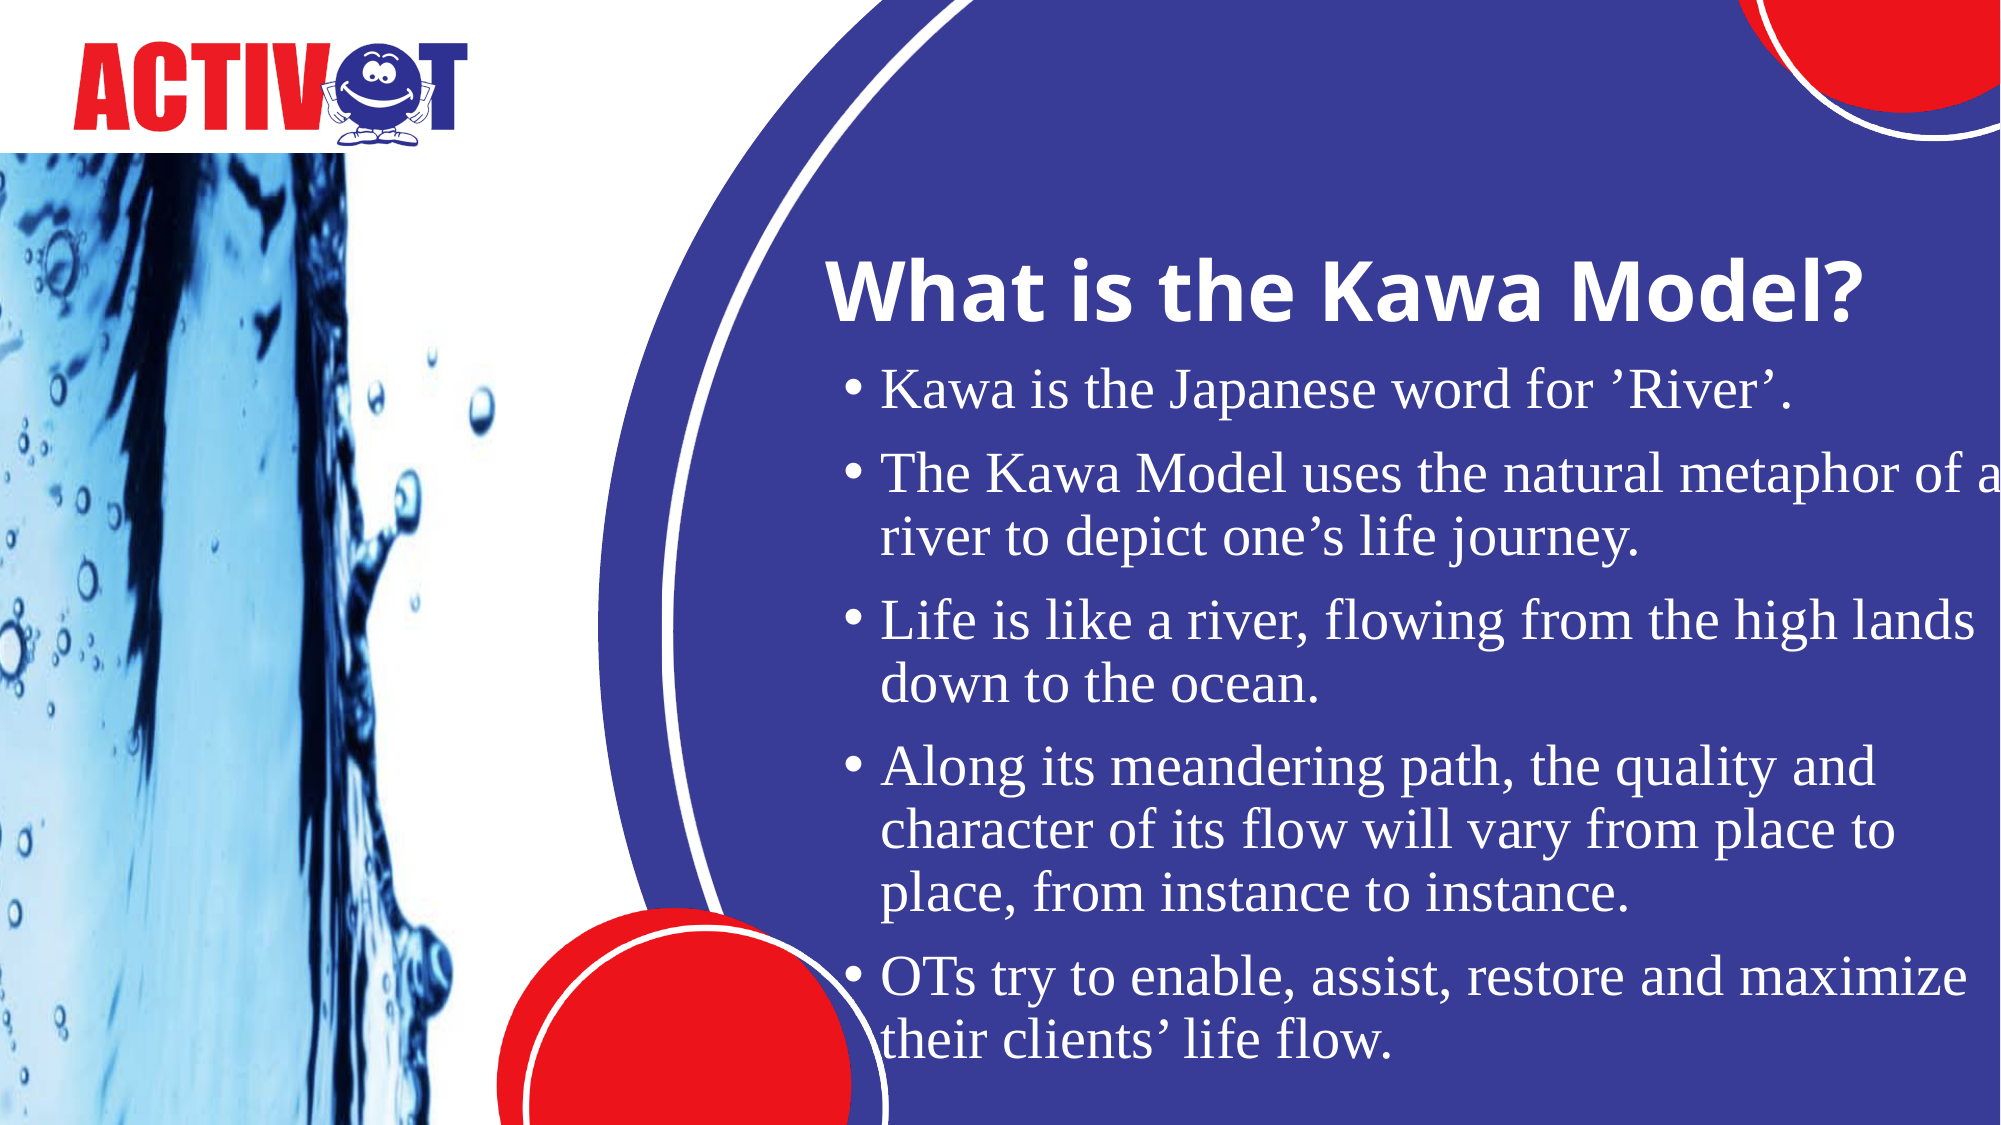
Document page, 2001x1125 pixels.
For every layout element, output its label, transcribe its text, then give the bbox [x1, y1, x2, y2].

list Kawa is the Japanese word for ’River’. The Kawa Model uses the natural metaphor of a river to depict one’s life journey. Life is like a river, flowing from the high lands down to the ocean. Along its meandering path, the quality and character of its flow will vary from place to place, from instance to instance. OTs try to enable, assist, restore and maximize their clients’ life flow. [828, 350, 2000, 1063]
picture [0, 0, 2001, 1125]
title What is the Kawa Model? [795, 242, 1896, 460]
